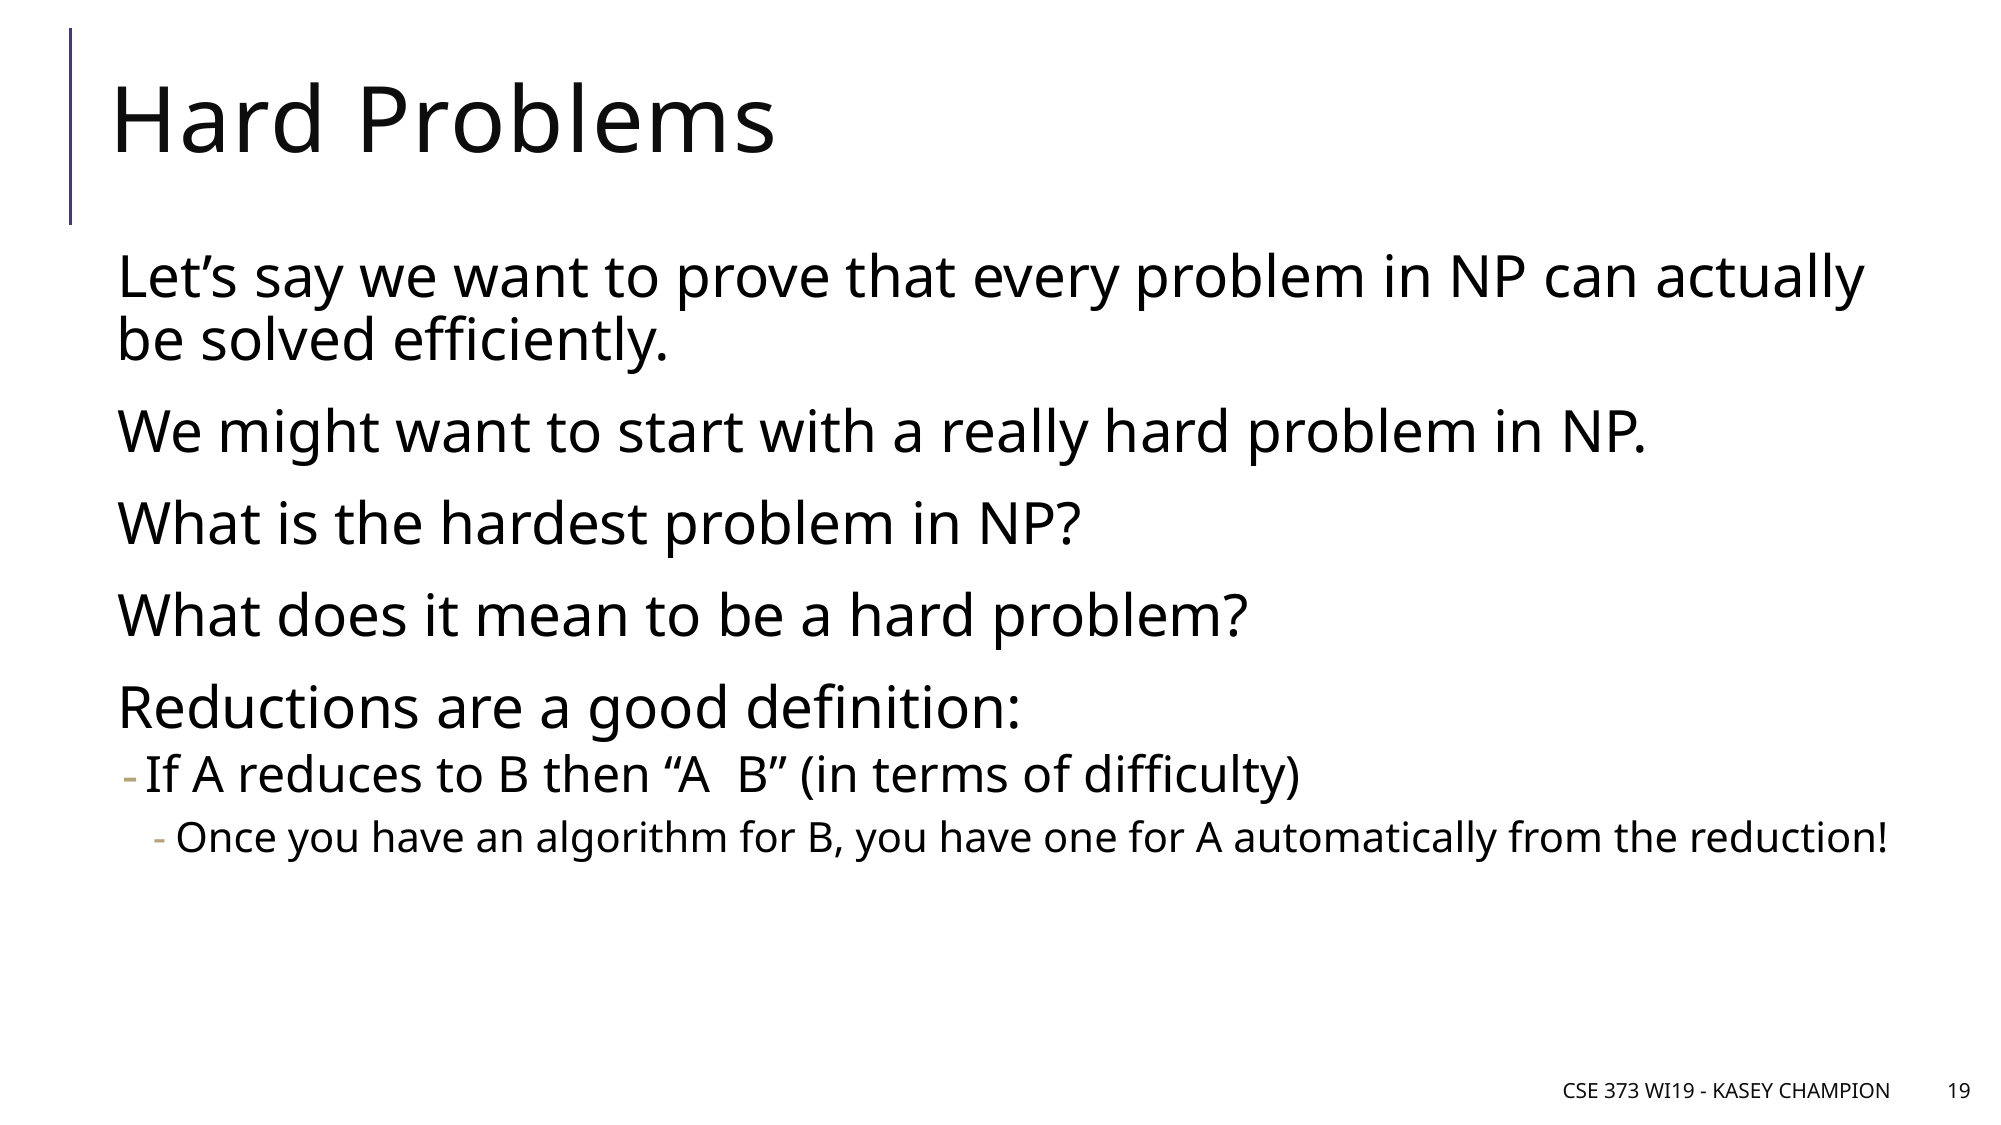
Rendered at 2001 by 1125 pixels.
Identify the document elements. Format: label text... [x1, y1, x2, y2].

title Hard Problems [94, 43, 1930, 210]
slide_number 19 [1916, 1069, 1986, 1115]
footer CSE 373 WI19 - Kasey Champion [937, 1069, 1906, 1115]
